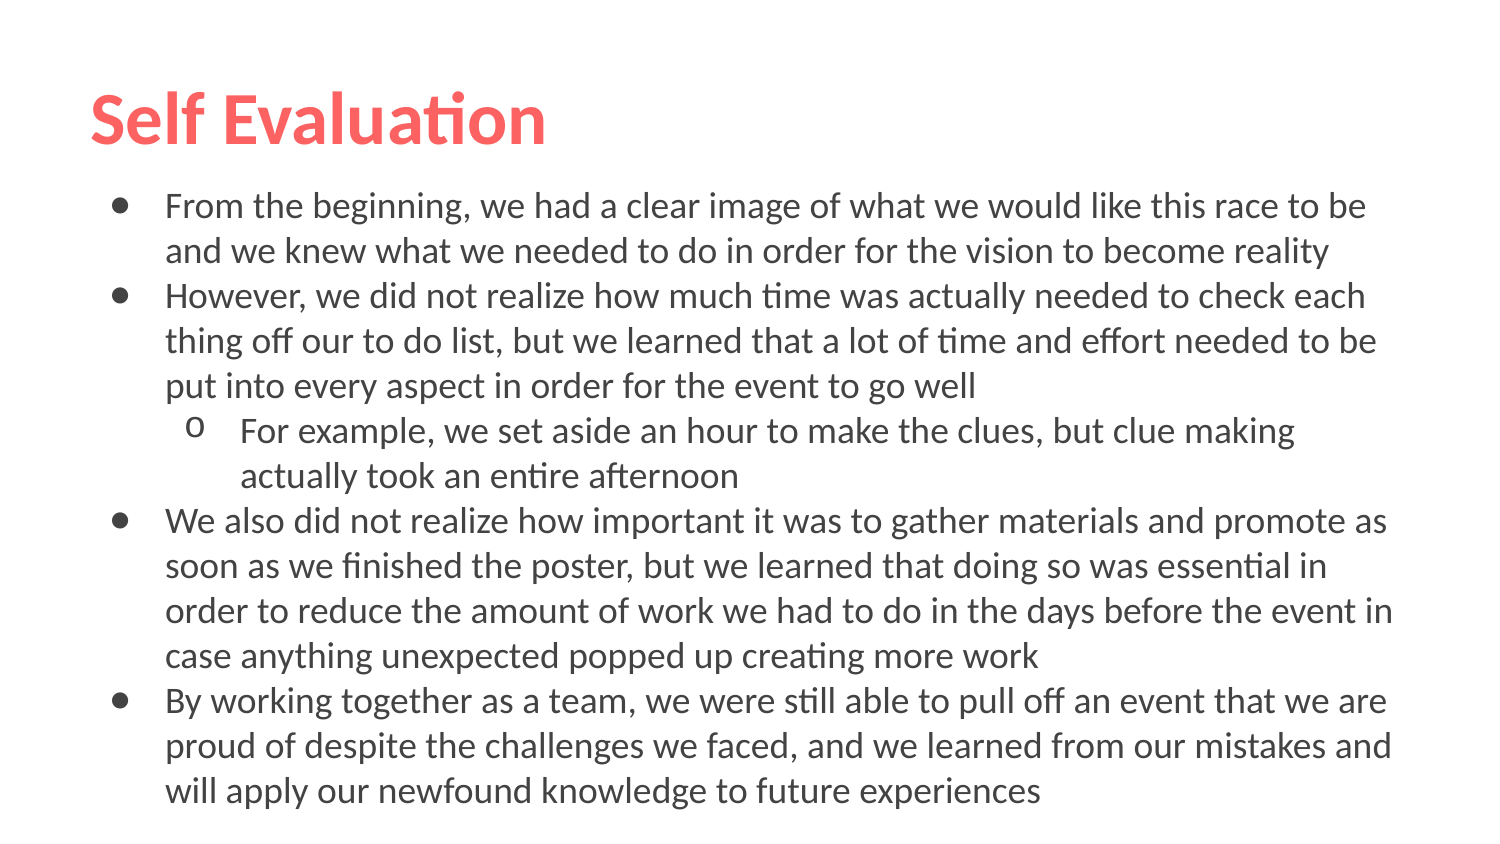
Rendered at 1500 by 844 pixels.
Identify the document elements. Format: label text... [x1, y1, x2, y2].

title Self Evaluation [75, 33, 1425, 165]
list From the beginning, we had a clear image of what we would like this race to be and we knew what we needed to do in order for the vision to become reality However, we did not realize how much time was actually needed to check each thing off our to do list, but we learned that a lot of time and effort needed to be put into every aspect in order for the event to go well For example, we set aside an hour to make the clues, but clue making actually took an entire afternoon We also did not realize how important it was to gather materials and promote as soon as we finished the poster, but we learned that doing so was essential in order to reduce the amount of work we had to do in the days before the event in case anything unexpected popped up creating more work By working together as a team, we were still able to pull off an event that we are proud of despite the challenges we faced, and we learned from our mistakes and will apply our newfound knowledge to future experiences [75, 165, 1425, 777]
